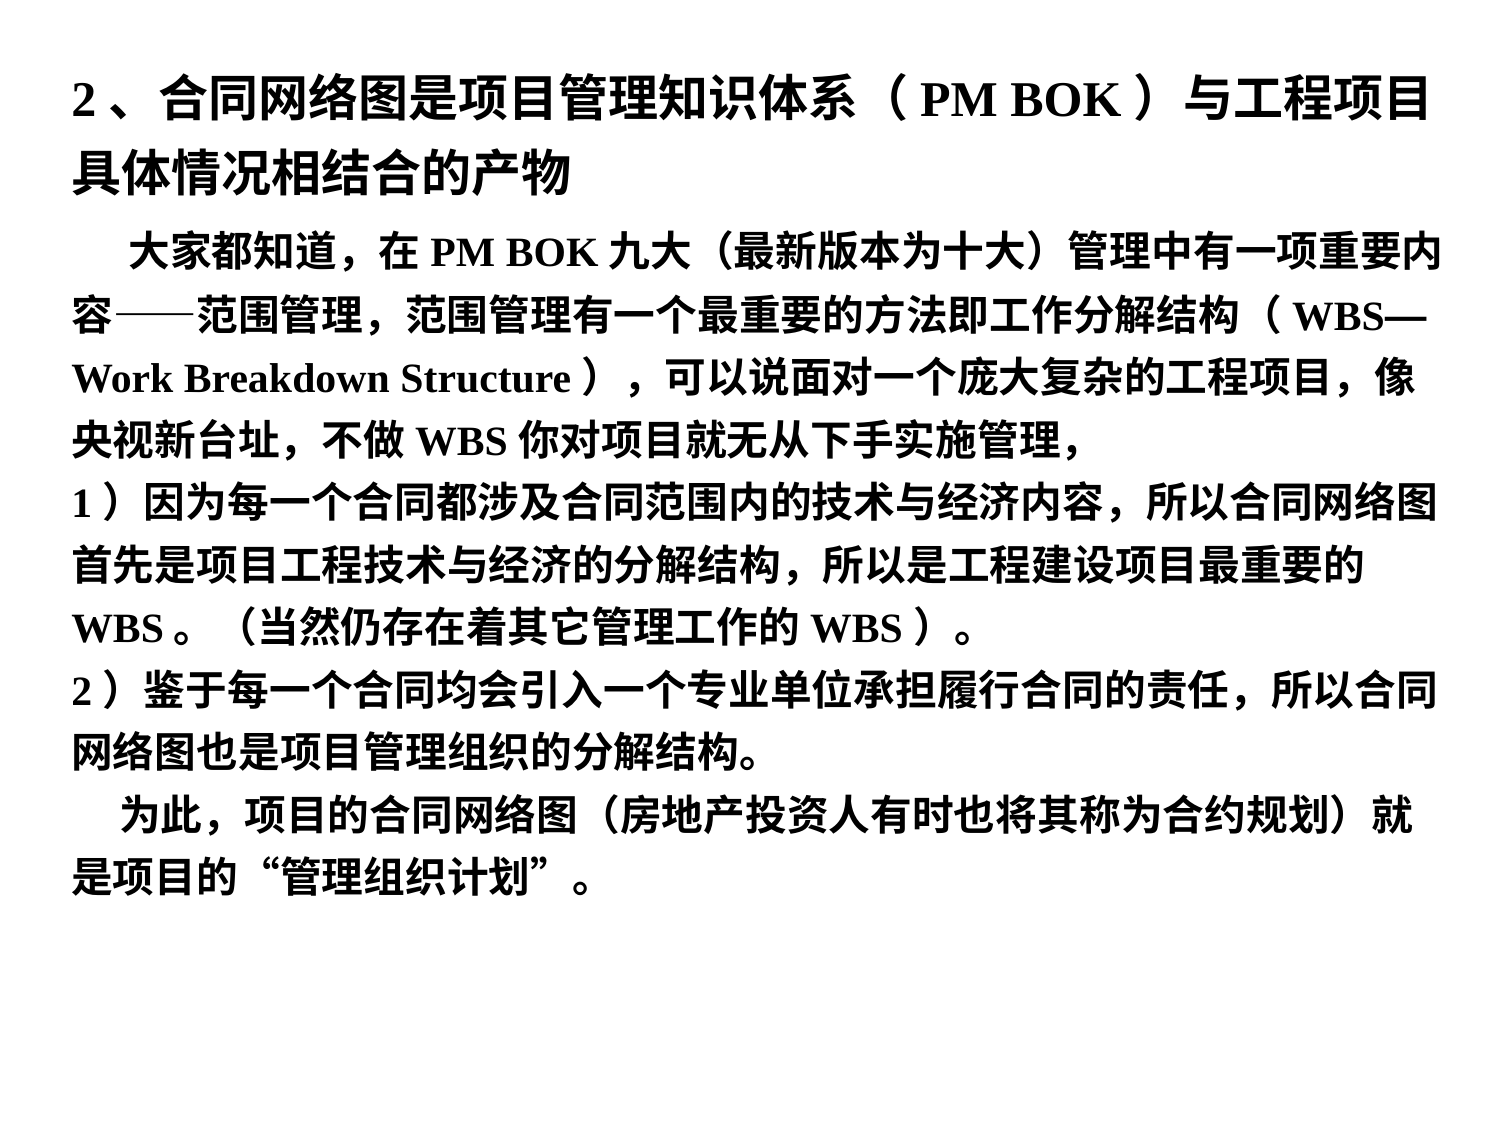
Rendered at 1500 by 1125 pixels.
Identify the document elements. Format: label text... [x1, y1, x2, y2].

text_box 2、合同网络图是项目管理知识体系（PM BOK）与工程项目具体情况相结合的产物 大家都知道，在PM BOK九大（最新版本为十大）管理中有一项重要内容——范围管理，范围管理有一个最重要的方法即工作分解结构（WBS—Work Breakdown Structure），可以说面对一个庞大复杂的工程项目，像央视新台址，不做WBS你对项目就无从下手实施管理， 1）因为每一个合同都涉及合同范围内的技术与经济内容，所以合同网络图首先是项目工程技术与经济的分解结构，所以是工程建设项目最重要的WBS。（当然仍存在着其它管理工作的WBS）。 2）鉴于每一个合同均会引入一个专业单位承担履行合同的责任，所以合同网络图也是项目管理组织的分解结构。 为此，项目的合同网络图（房地产投资人有时也将其称为合约规划）就是项目的“管理组织计划”。 [56, 43, 1463, 999]
